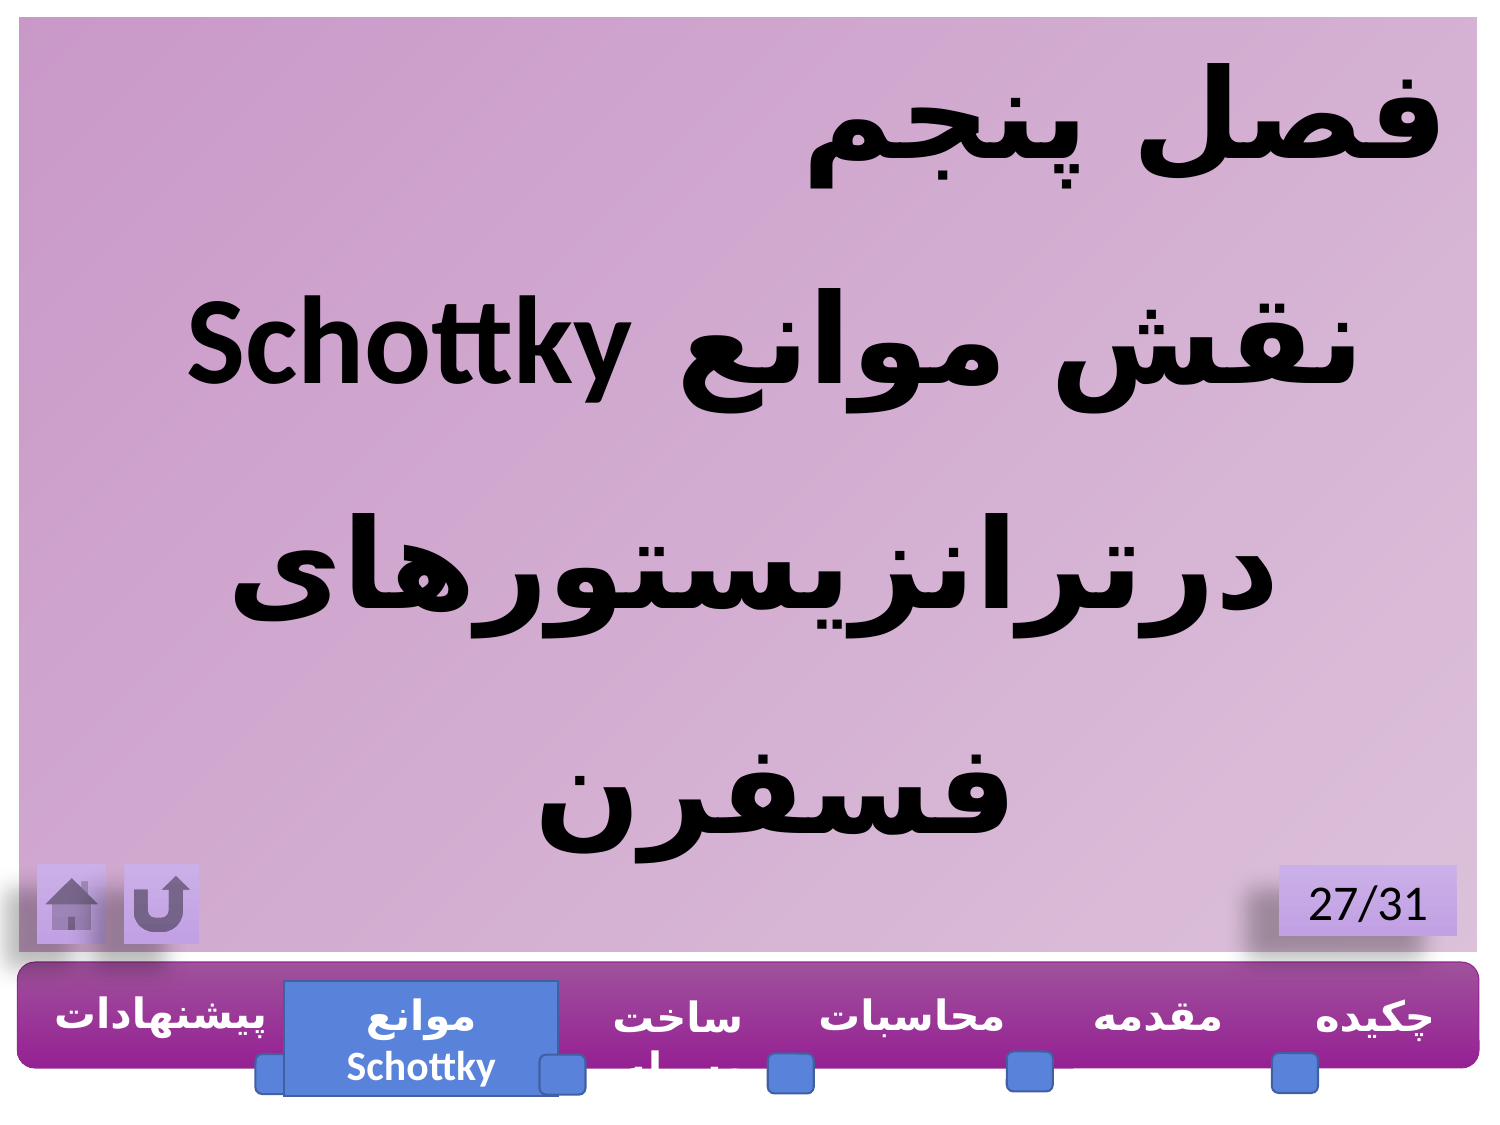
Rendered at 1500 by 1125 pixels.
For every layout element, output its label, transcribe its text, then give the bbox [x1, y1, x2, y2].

text_box [168, 961, 1480, 1069]
text_box موانع Schottky [283, 980, 559, 1097]
text_box [37, 863, 107, 945]
text_box [1270, 1051, 1320, 1095]
text_box مقدمه [1036, 981, 1279, 1047]
text_box [124, 863, 200, 944]
text_box [538, 1053, 587, 1096]
text_box [766, 1052, 815, 1095]
text_box 27/31 [1279, 864, 1457, 937]
text_box [37, 27, 44, 863]
text_box [1005, 1050, 1054, 1093]
text_box [16, 983, 283, 1069]
text_box ساخت وسیله [564, 983, 791, 1099]
text_box چکیده [1279, 982, 1472, 1048]
text_box فصل پنجم نقش موانع Schottky درترانزیستورهای فسفرن [44, 27, 1464, 864]
text_box [254, 1052, 283, 1096]
text_box محاسبات [791, 981, 1032, 1047]
text_box پیشنهادات [37, 978, 285, 1044]
text_box [16, 14, 1480, 955]
